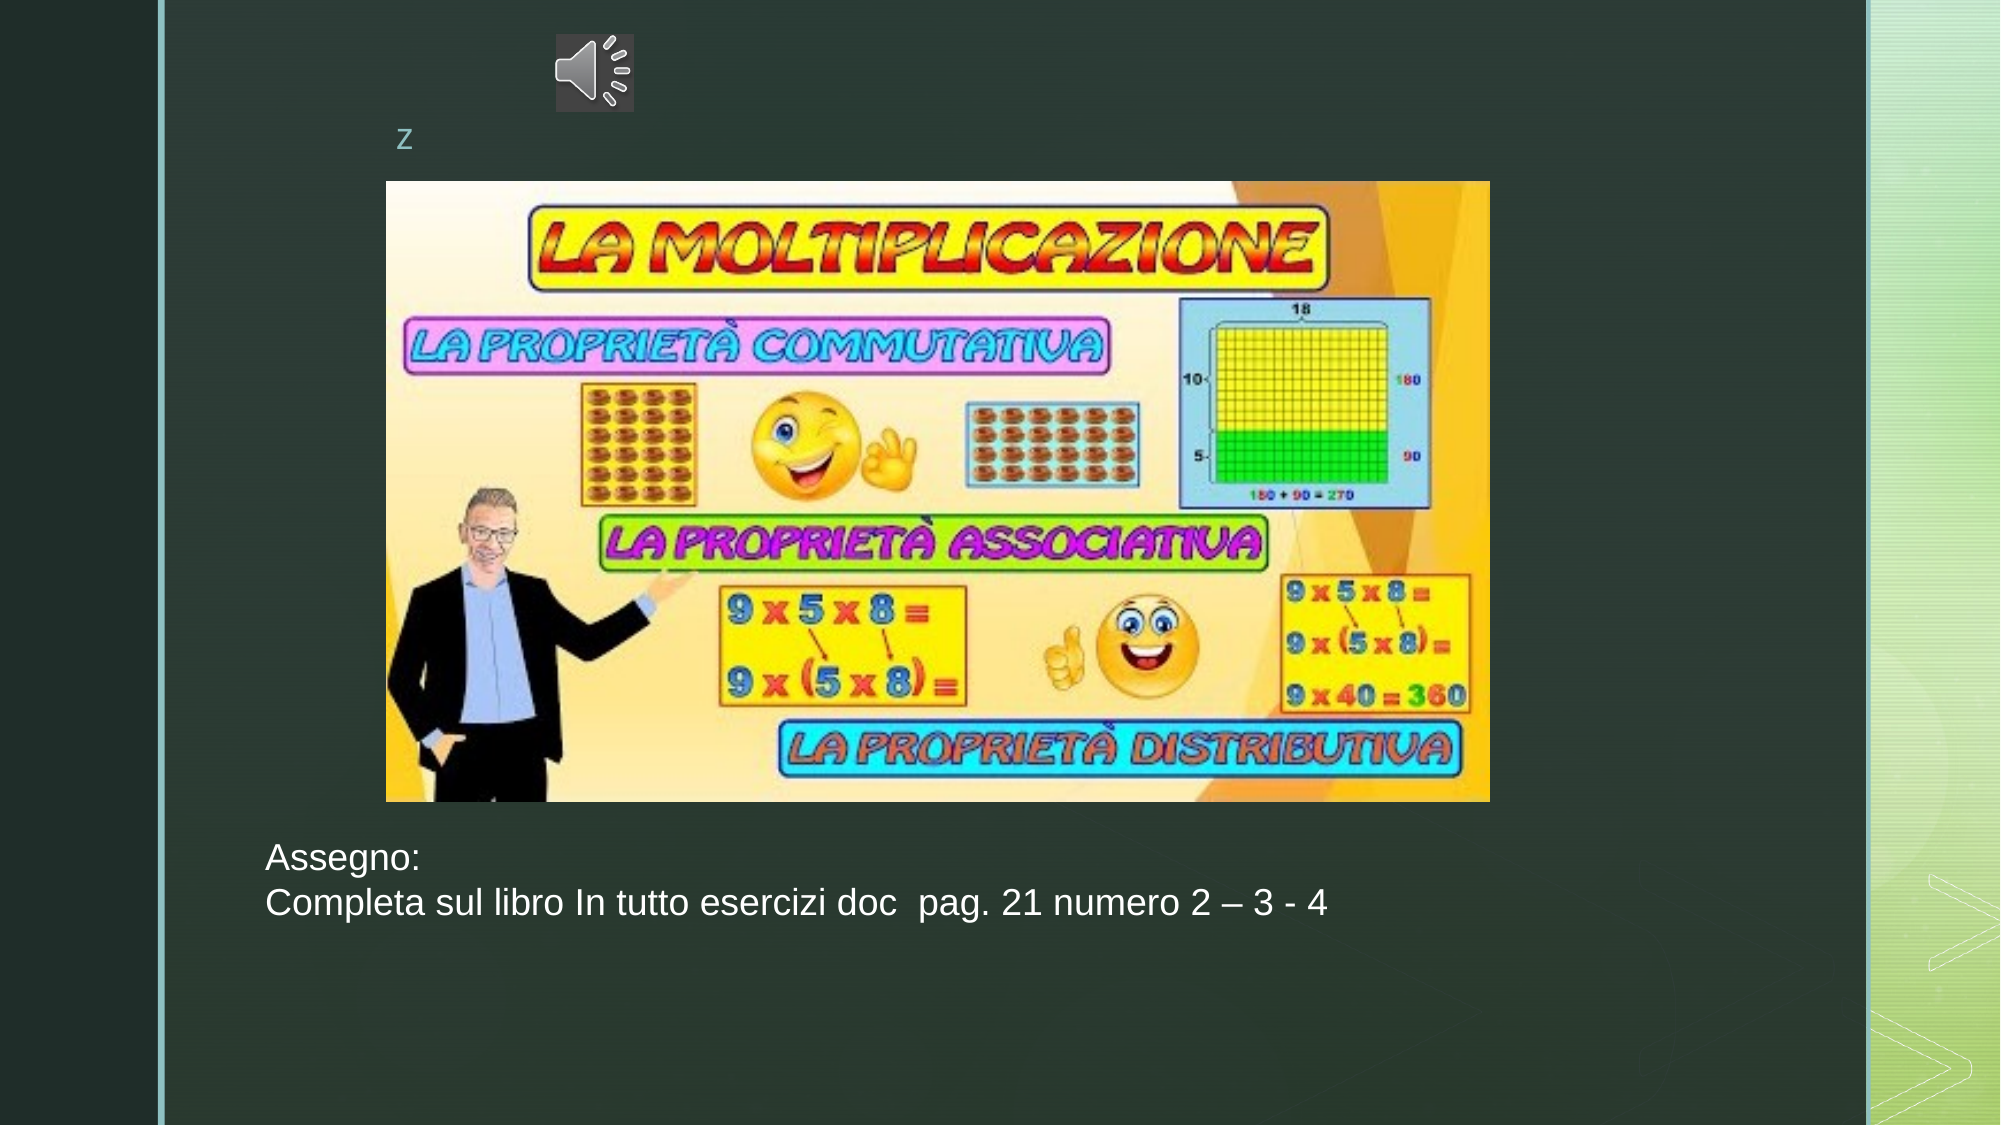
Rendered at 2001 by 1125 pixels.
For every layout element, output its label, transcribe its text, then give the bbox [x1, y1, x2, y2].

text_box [385, 180, 1491, 803]
picture [1871, 0, 2001, 1125]
picture [554, 32, 636, 114]
text_box Assegno: Completa sul libro In tutto esercizi doc pag. 21 numero 2 – 3 - 4 [250, 825, 1751, 931]
